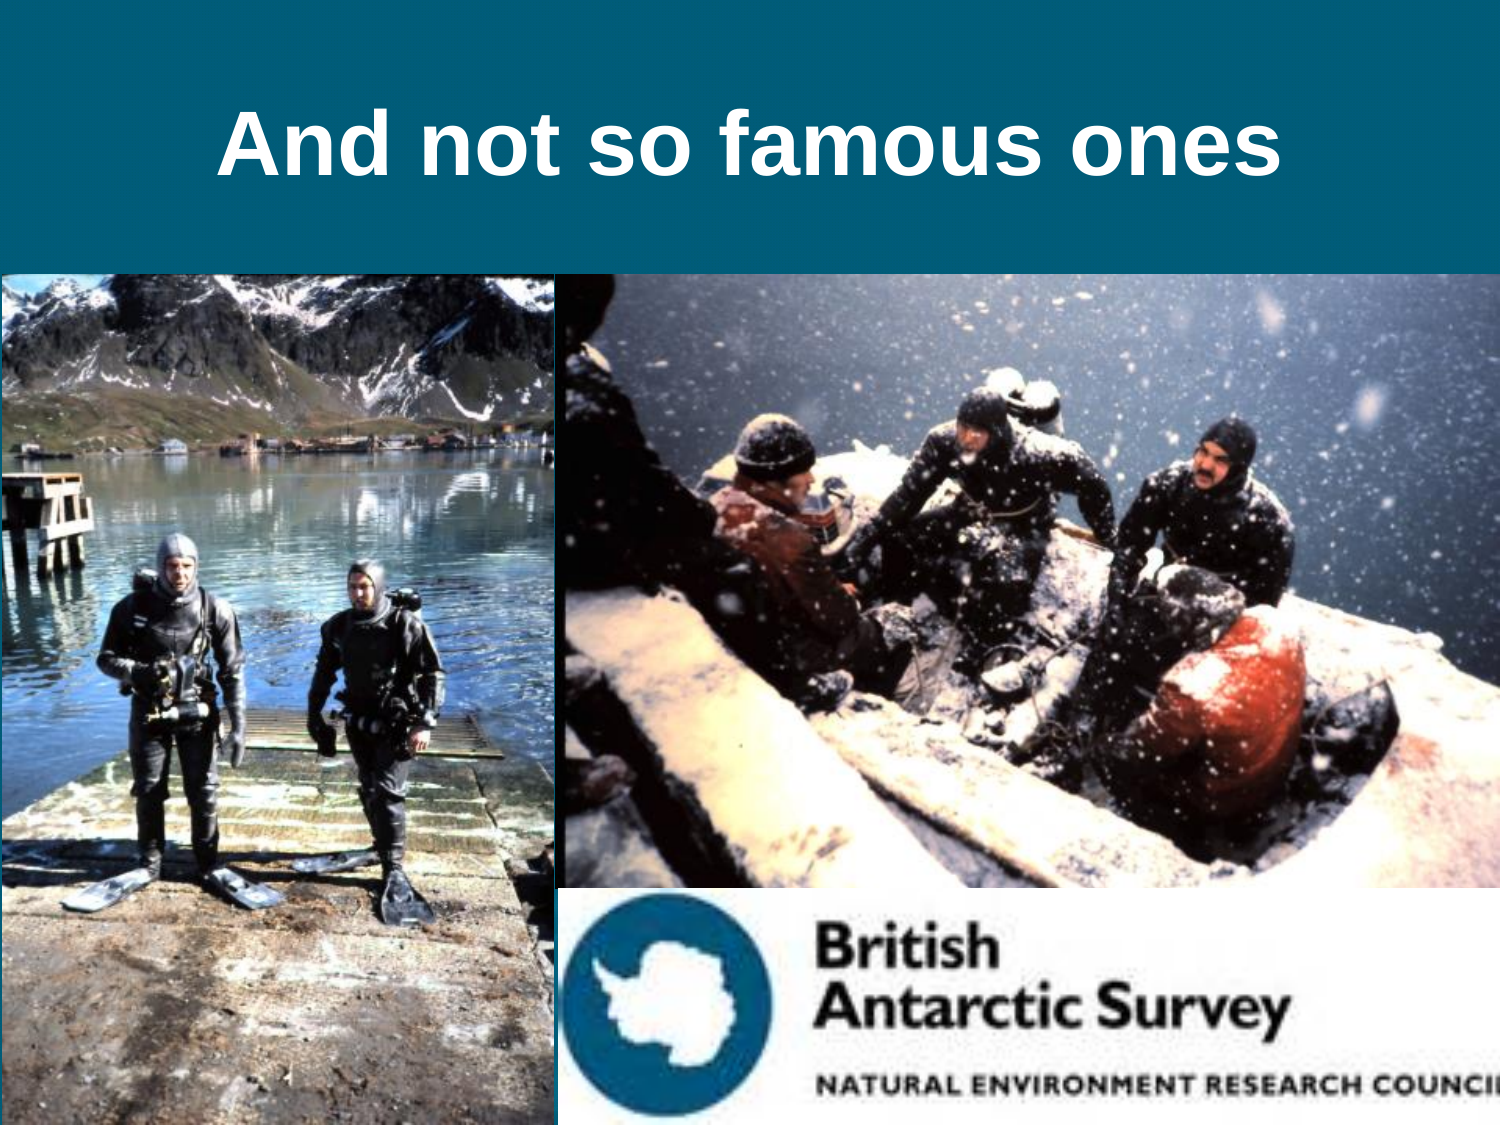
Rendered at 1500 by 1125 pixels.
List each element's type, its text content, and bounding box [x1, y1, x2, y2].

picture [556, 275, 1500, 1125]
title And not so famous ones [75, 45, 1425, 233]
picture [3, 275, 553, 1125]
